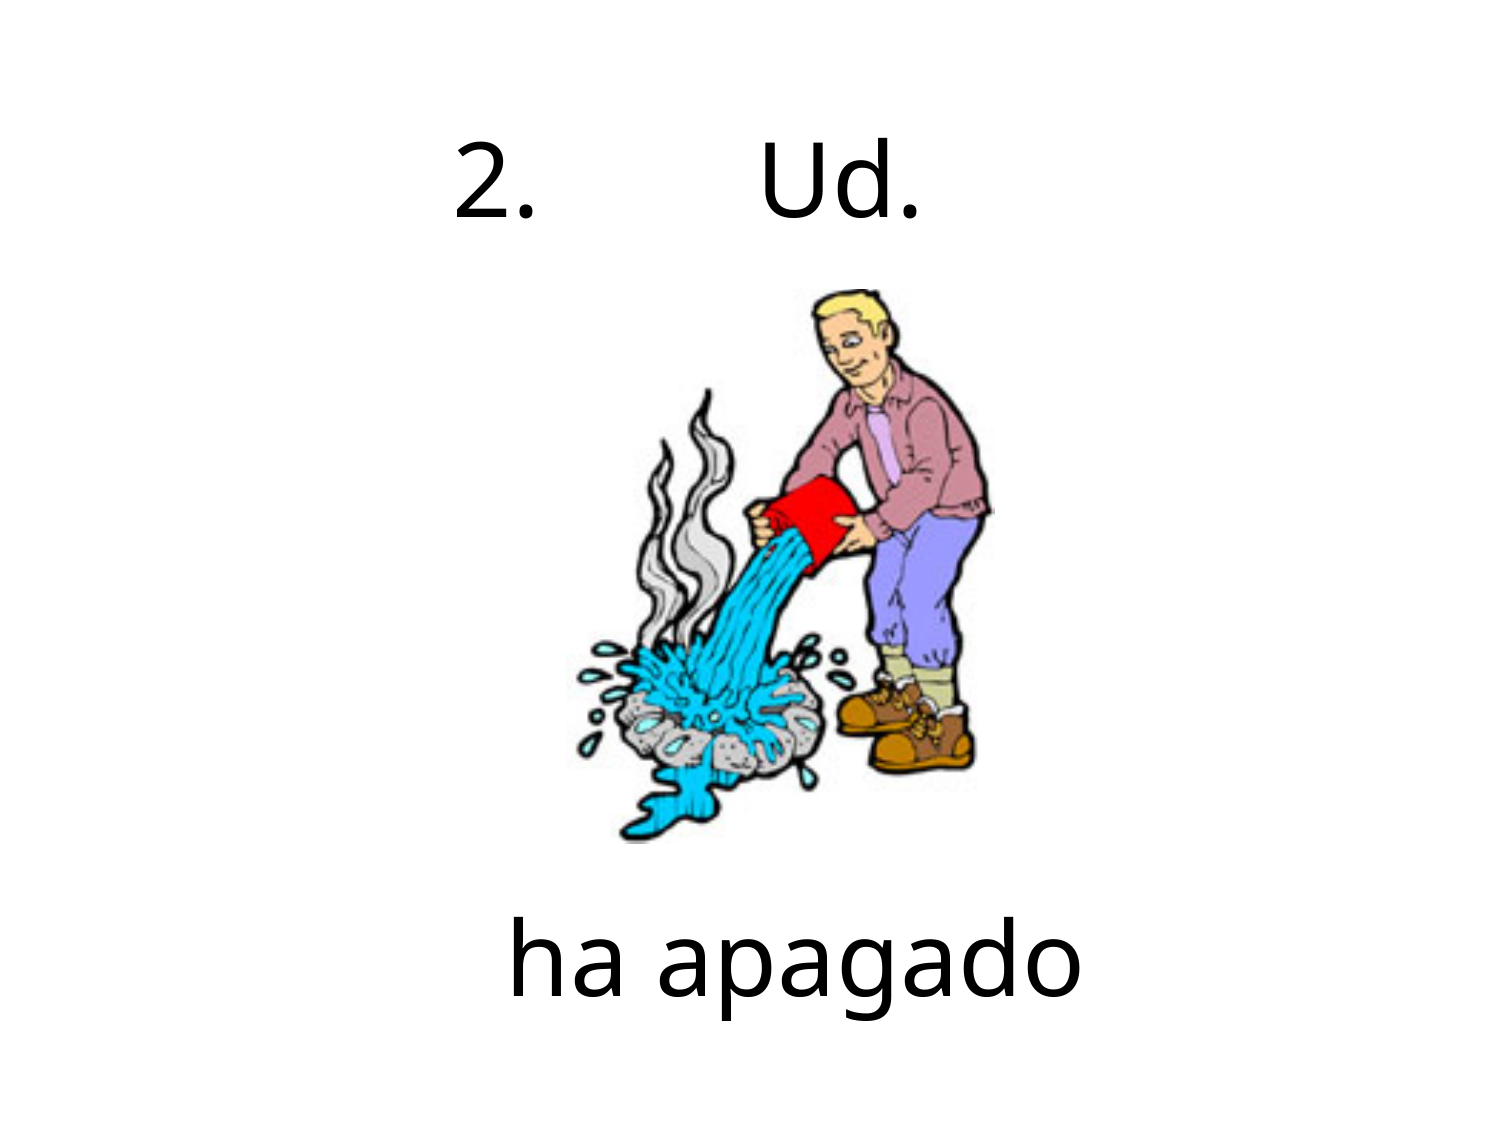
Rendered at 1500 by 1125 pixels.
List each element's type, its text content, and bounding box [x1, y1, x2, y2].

picture [566, 289, 996, 844]
text_box 2. Ud. [437, 105, 940, 246]
text_box ha apagado [490, 885, 1101, 1026]
